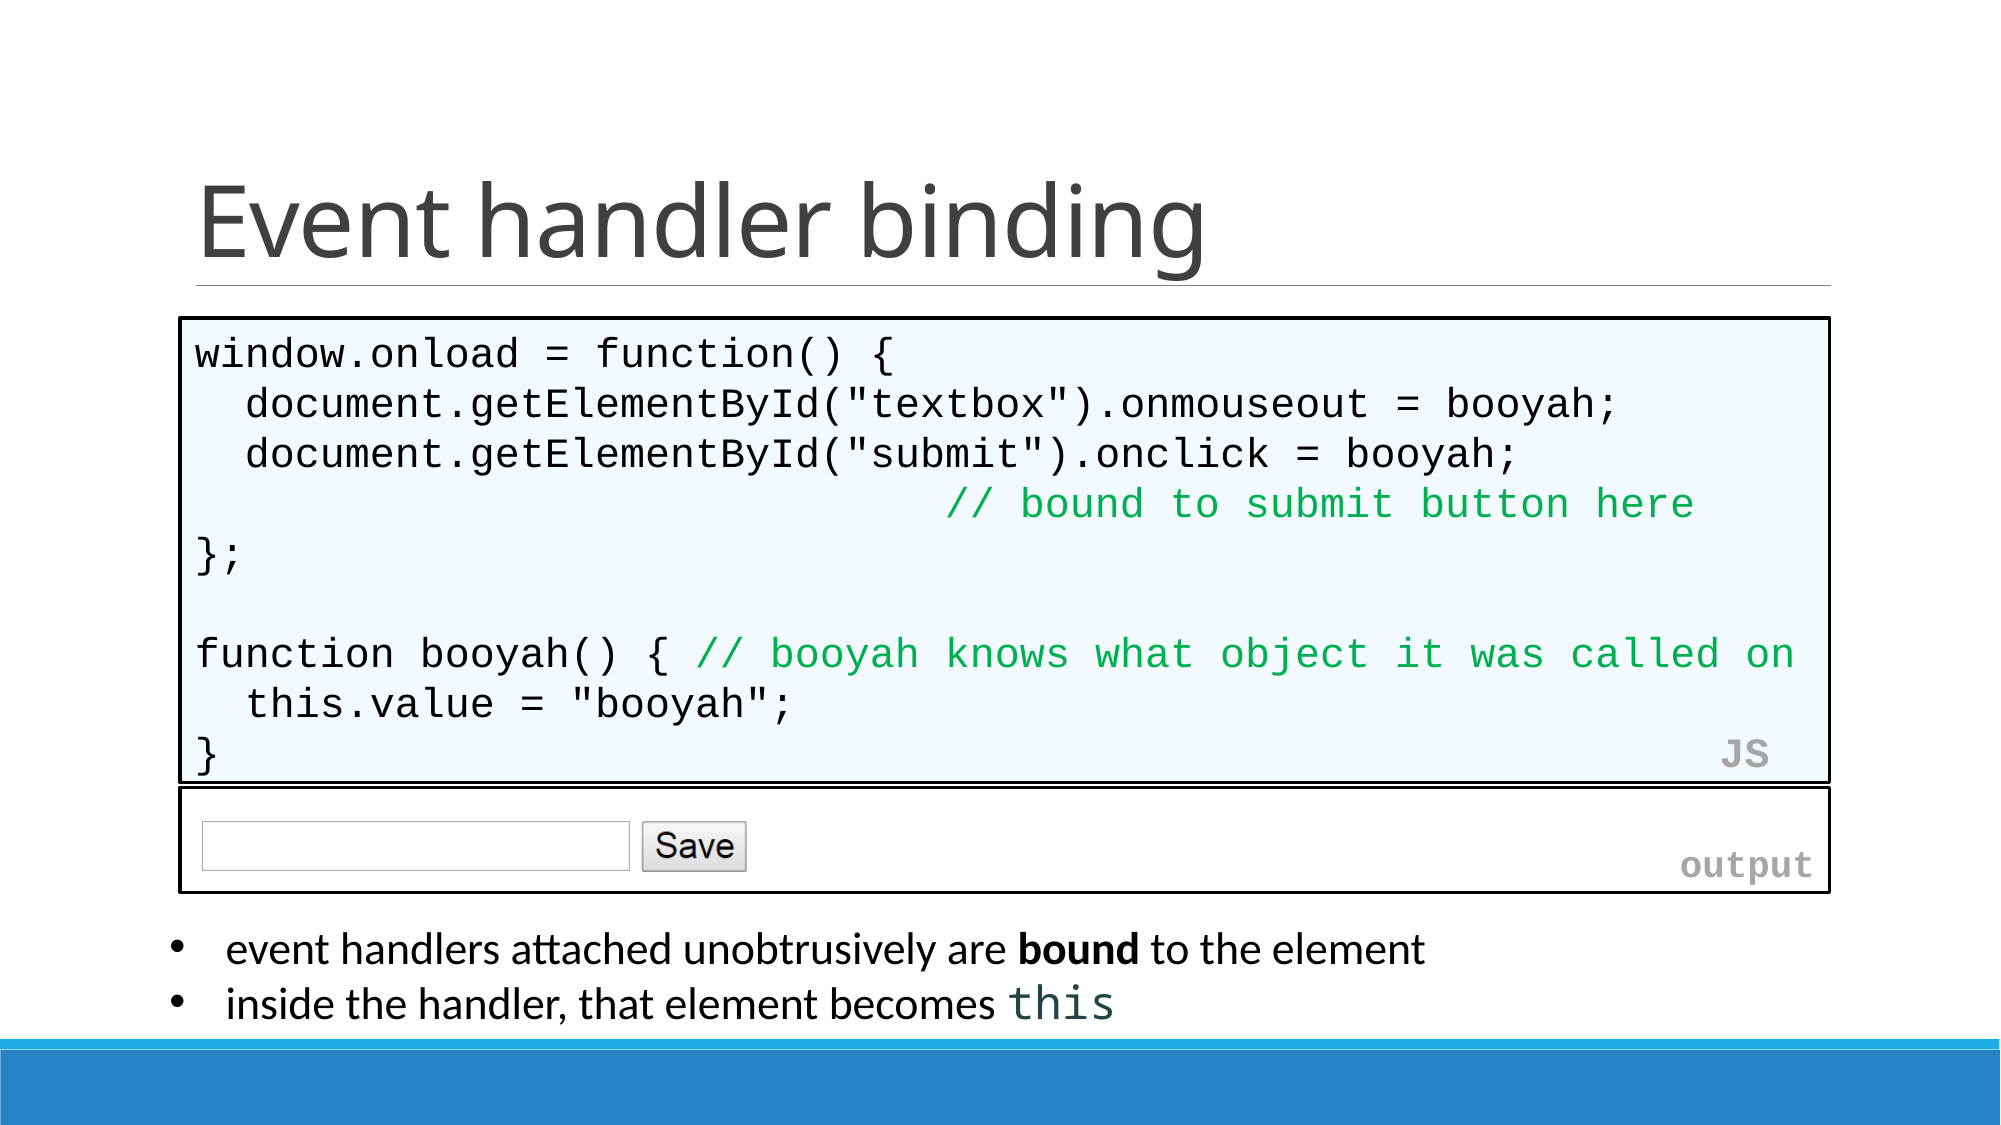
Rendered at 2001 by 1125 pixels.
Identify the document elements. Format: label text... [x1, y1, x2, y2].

title Event handler binding [180, 47, 1830, 285]
text_box event handlers attached unobtrusively are bound to the element inside the handler, that element becomes this [156, 863, 1830, 1103]
picture [201, 819, 752, 872]
text_box output [179, 787, 1830, 893]
text_box window.onload = function() { document.getElementById("textbox").onmouseout = booyah; document.getElementById("submit").onclick = booyah; // bound to submit button here }; function booyah() { // booyah knows what object it was called on this.value = "booyah"; } JS [179, 317, 1830, 783]
